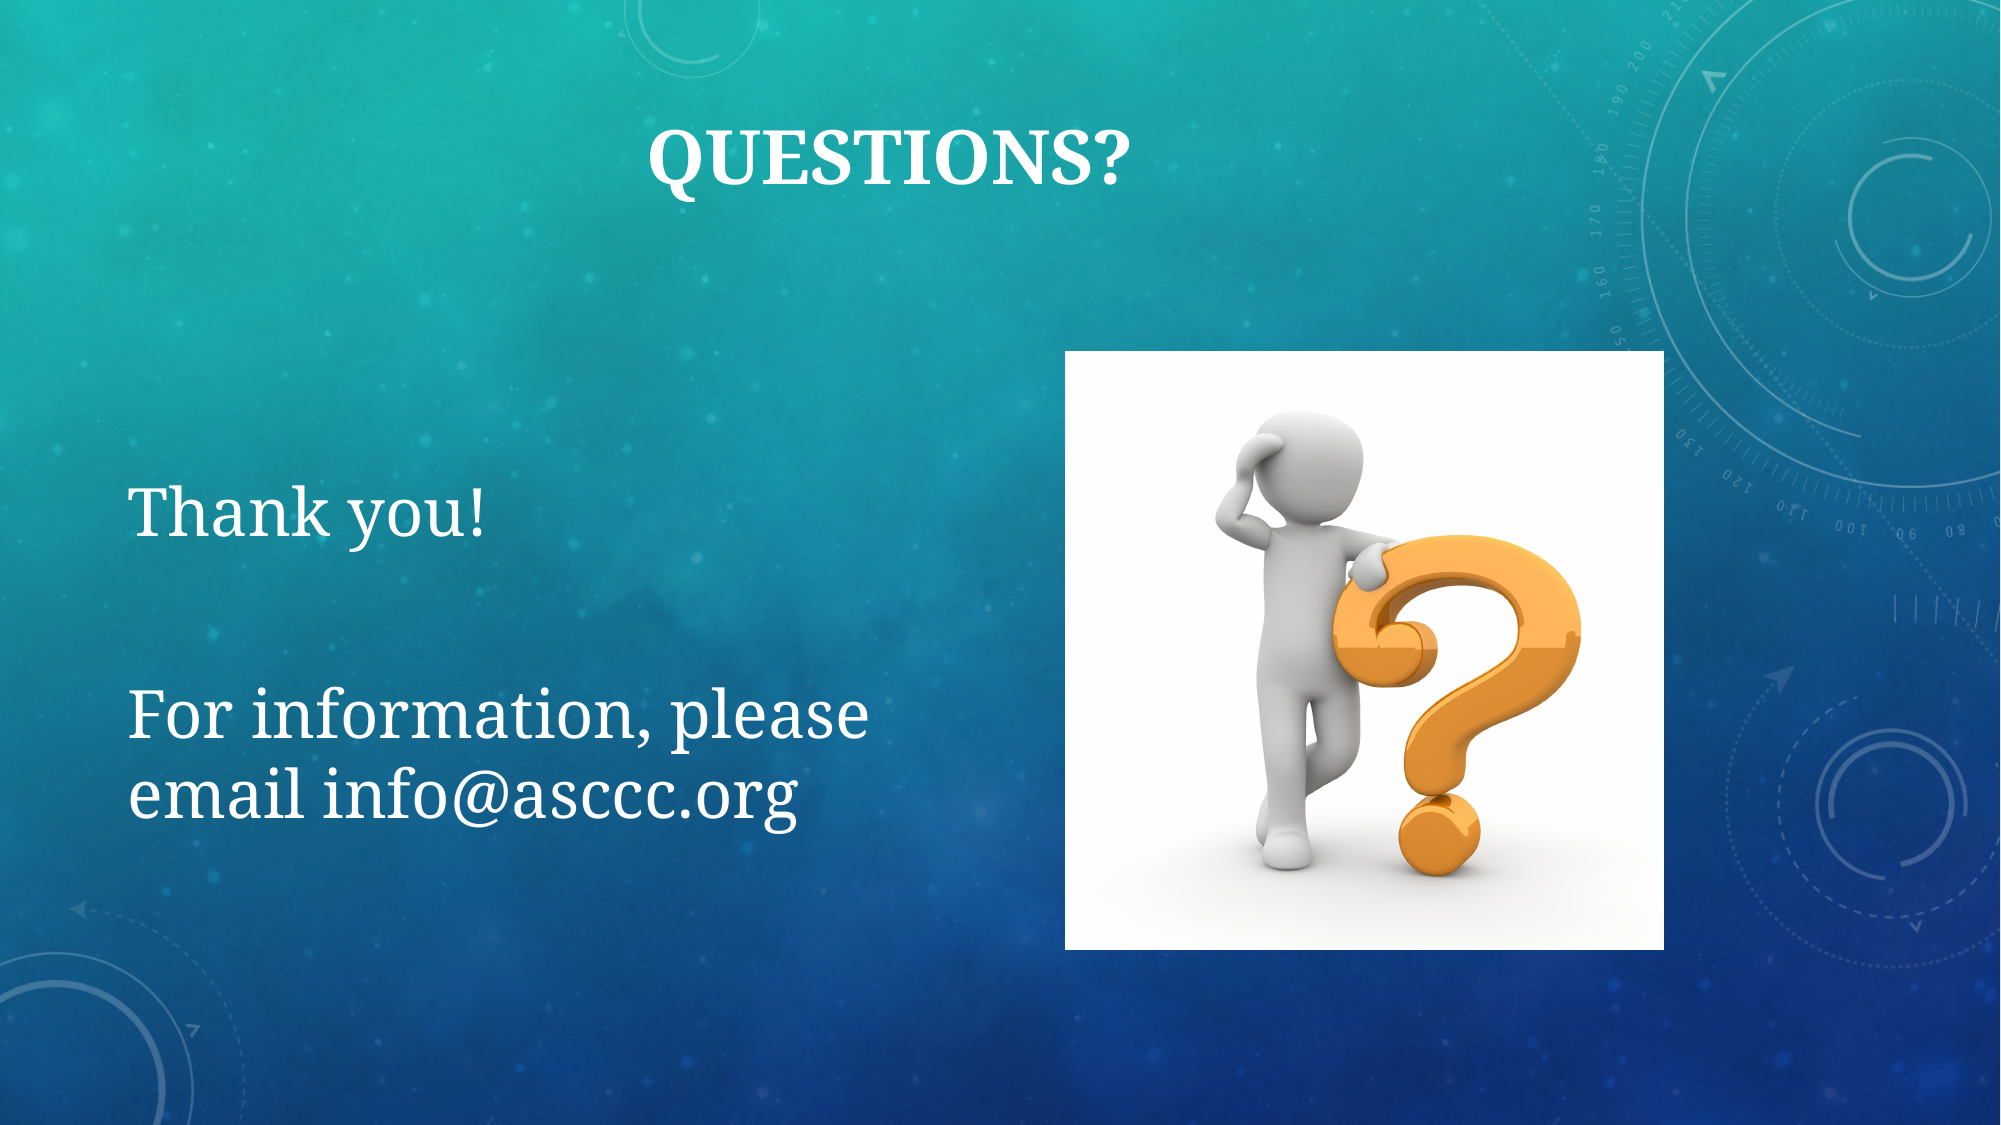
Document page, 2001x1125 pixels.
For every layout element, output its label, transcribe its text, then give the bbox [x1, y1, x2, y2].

list Thank you! For information, please email info@asccc.org [112, 351, 932, 950]
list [1065, 350, 1665, 951]
picture [0, 0, 2001, 1125]
title QUESTIONS? [132, 74, 1649, 234]
